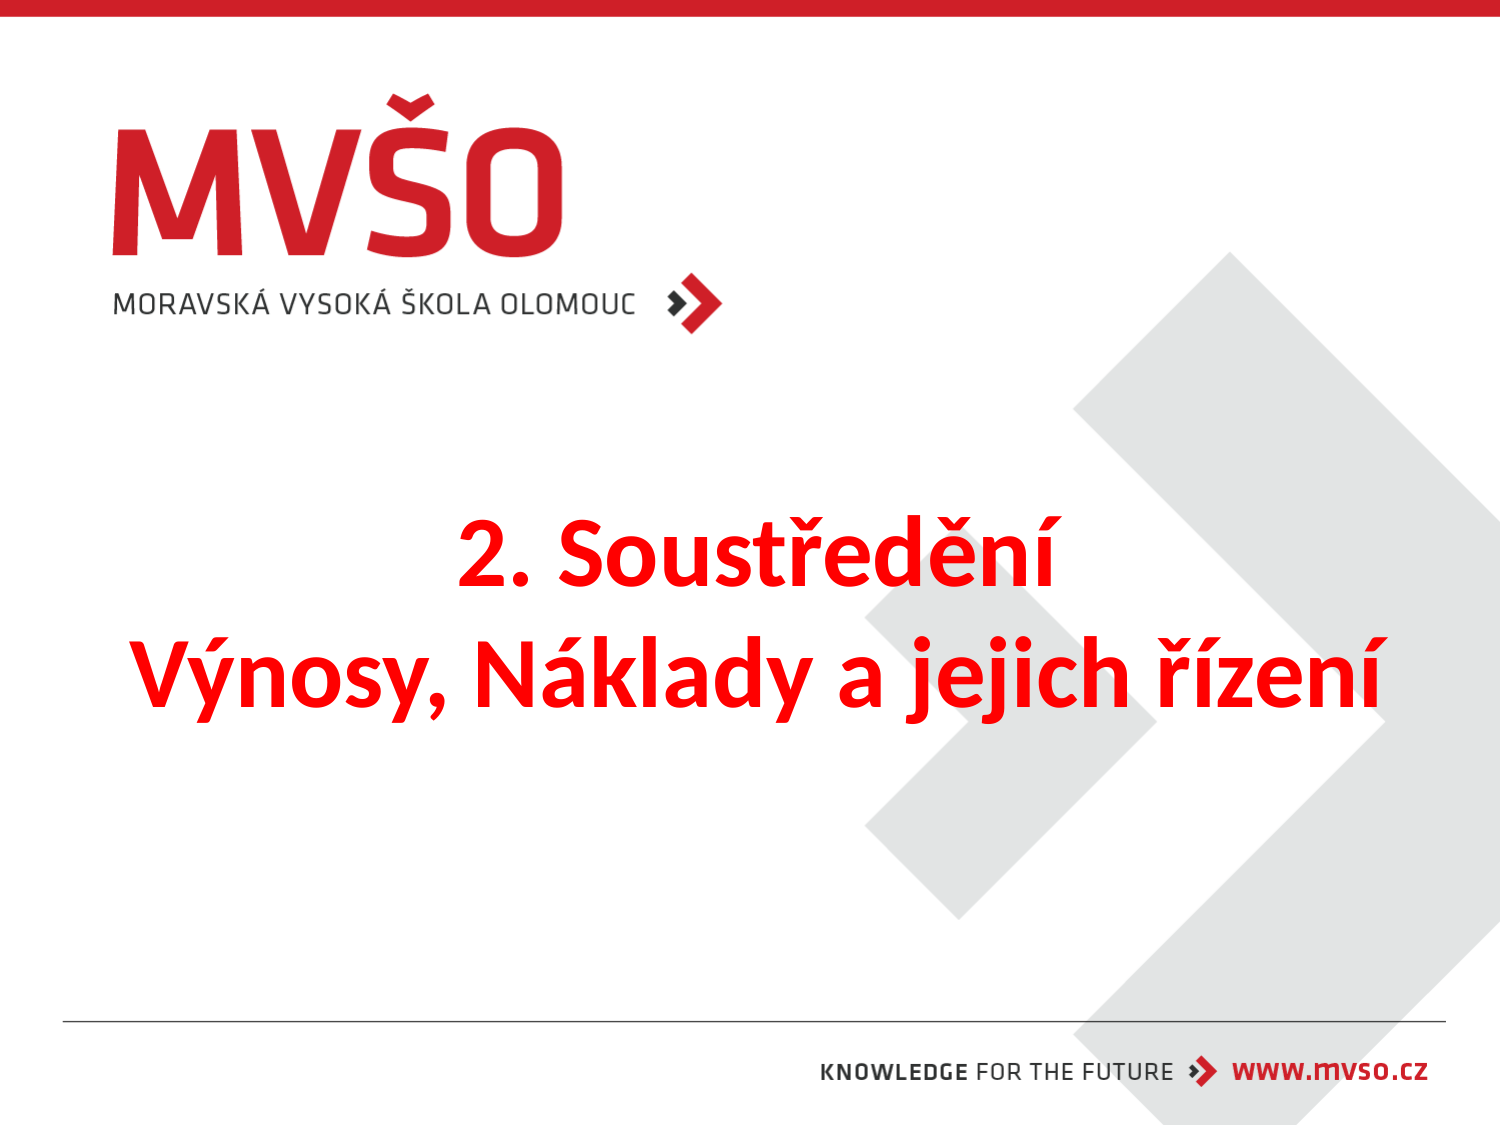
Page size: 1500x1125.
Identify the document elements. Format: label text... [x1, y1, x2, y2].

picture [0, 0, 1500, 1125]
title 2. Soustředění Výnosy, Náklady a jejich řízení [112, 485, 1402, 744]
